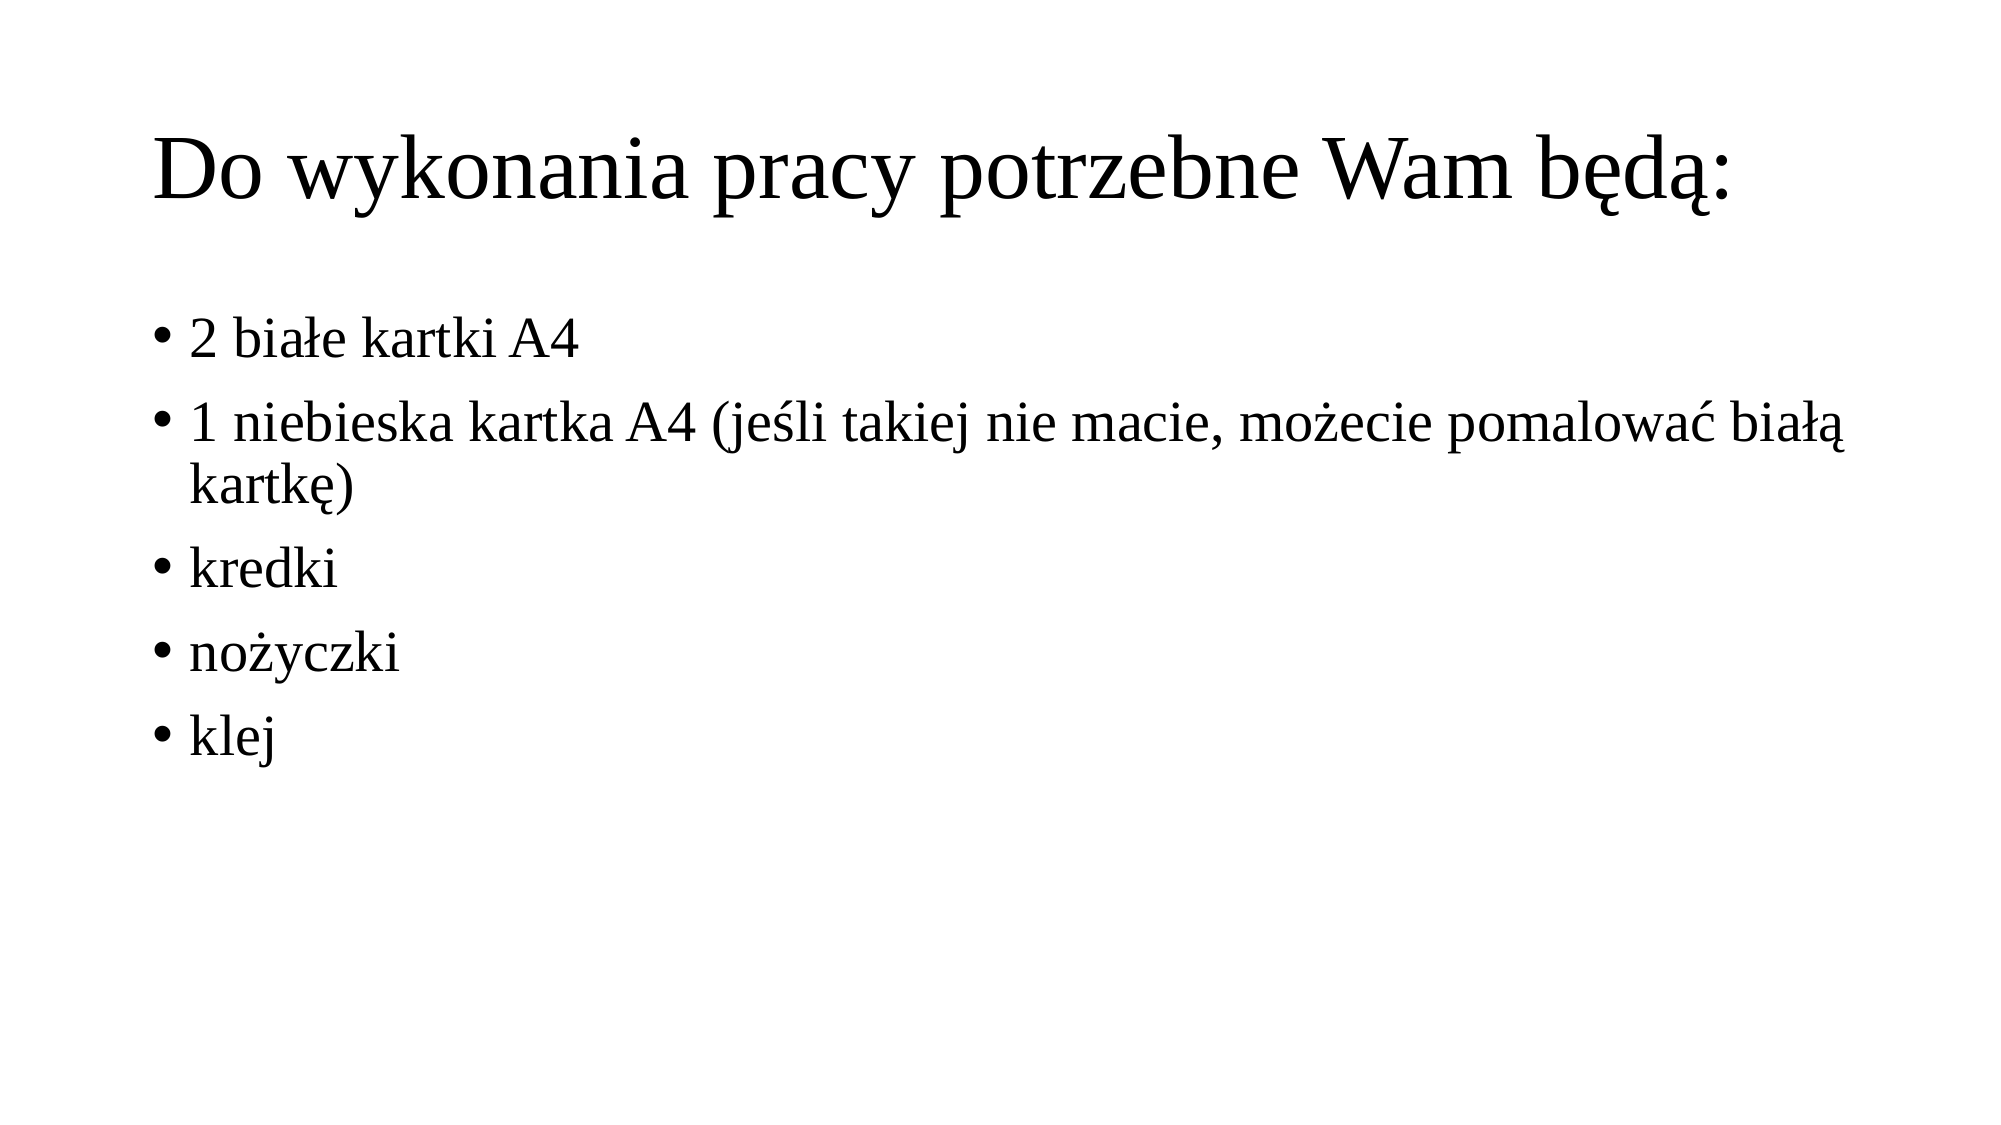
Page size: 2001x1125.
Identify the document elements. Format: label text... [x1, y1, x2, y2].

title Do wykonania pracy potrzebne Wam będą: [137, 59, 1863, 278]
list 2 białe kartki A4 1 niebieska kartka A4 (jeśli takiej nie macie, możecie pomalować białą kartkę) kredki nożyczki klej [137, 299, 1863, 1014]
